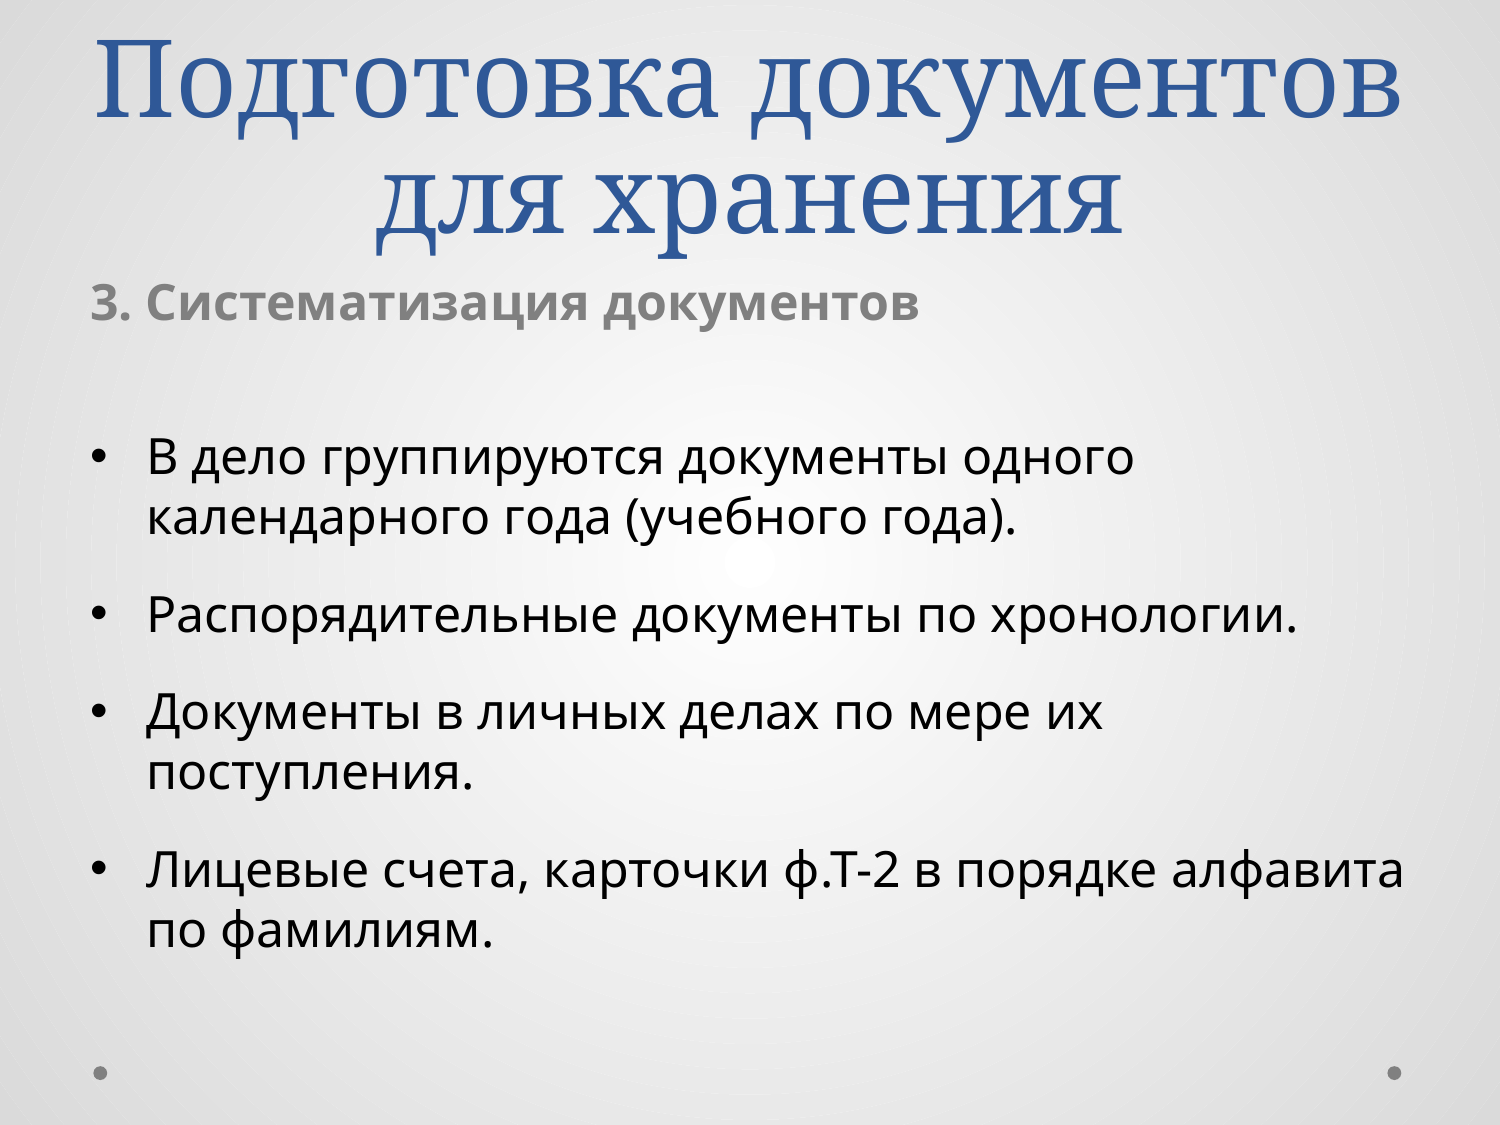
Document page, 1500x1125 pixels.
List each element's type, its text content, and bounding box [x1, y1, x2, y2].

list 3. Систематизация документов В дело группируются документы одного календарного года (учебного года). Распорядительные документы по хронологии. Документы в личных делах по мере их поступления. Лицевые счета, карточки ф.Т-2 в порядке алфавита по фамилиям. [75, 262, 1425, 1005]
title Подготовка документов для хранения [75, 0, 1425, 262]
